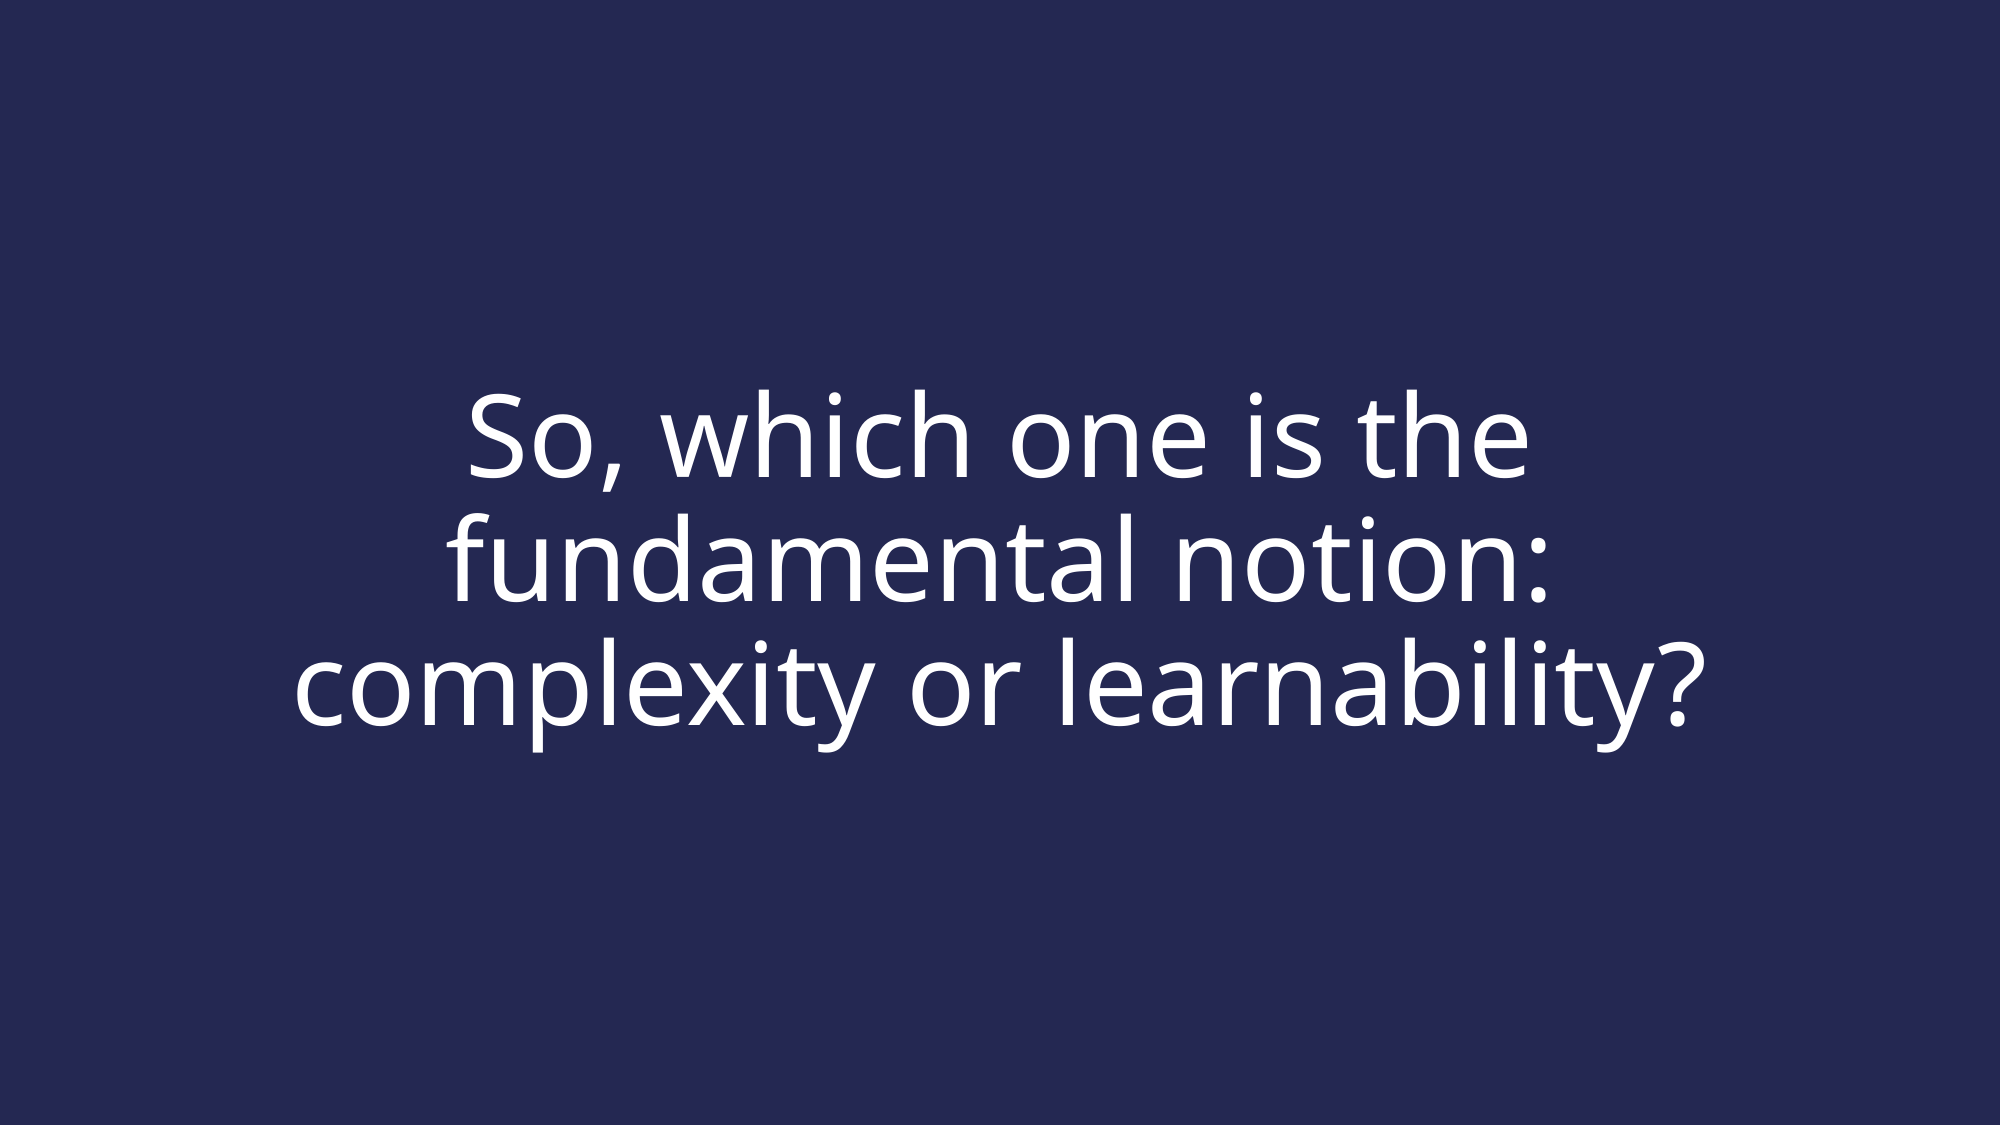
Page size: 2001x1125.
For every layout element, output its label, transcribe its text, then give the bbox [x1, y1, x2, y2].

title So, which one is the fundamental notion: complexity or learnability? [249, 366, 1750, 759]
